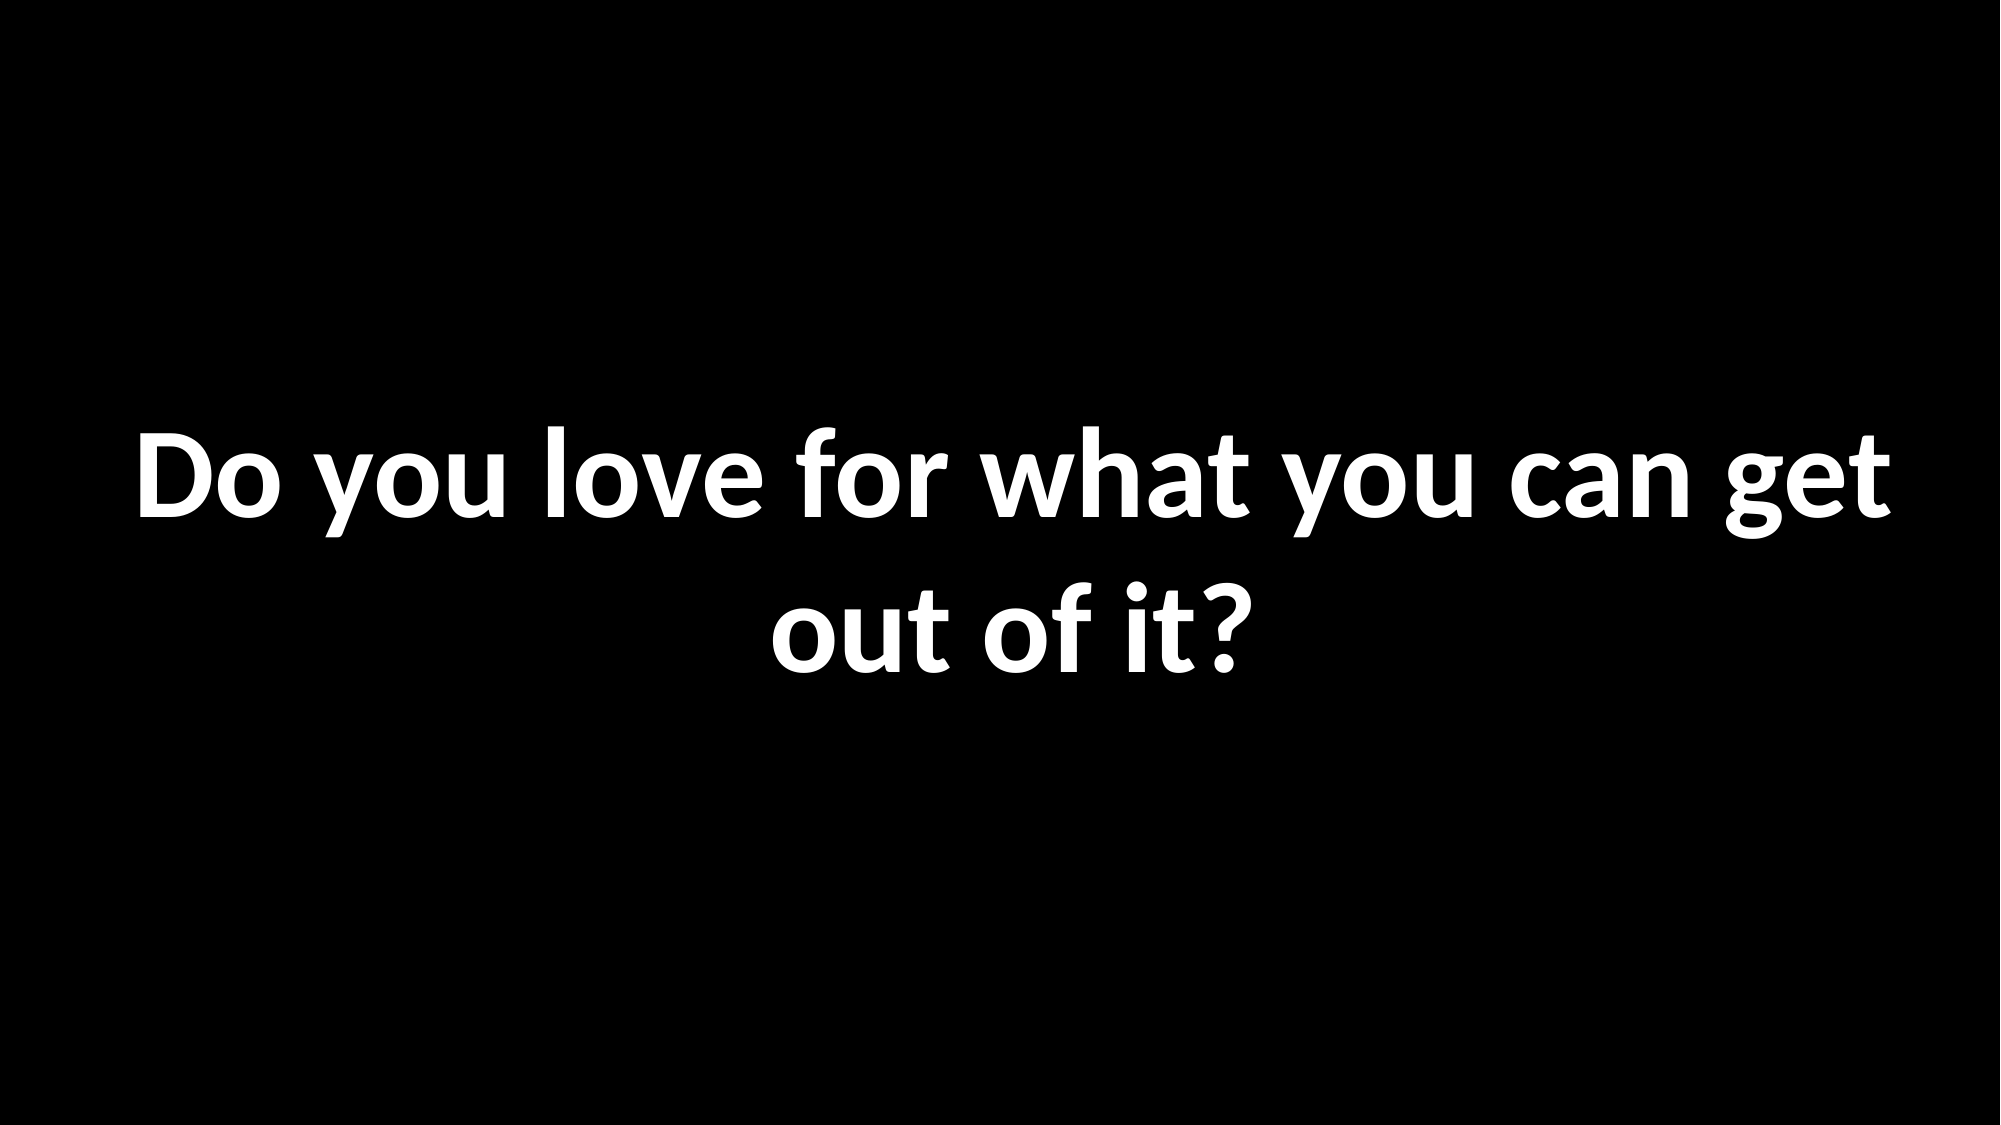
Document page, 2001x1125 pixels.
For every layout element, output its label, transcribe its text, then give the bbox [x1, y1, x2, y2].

list Do you love for what you can get out of it? [0, 0, 2000, 1098]
